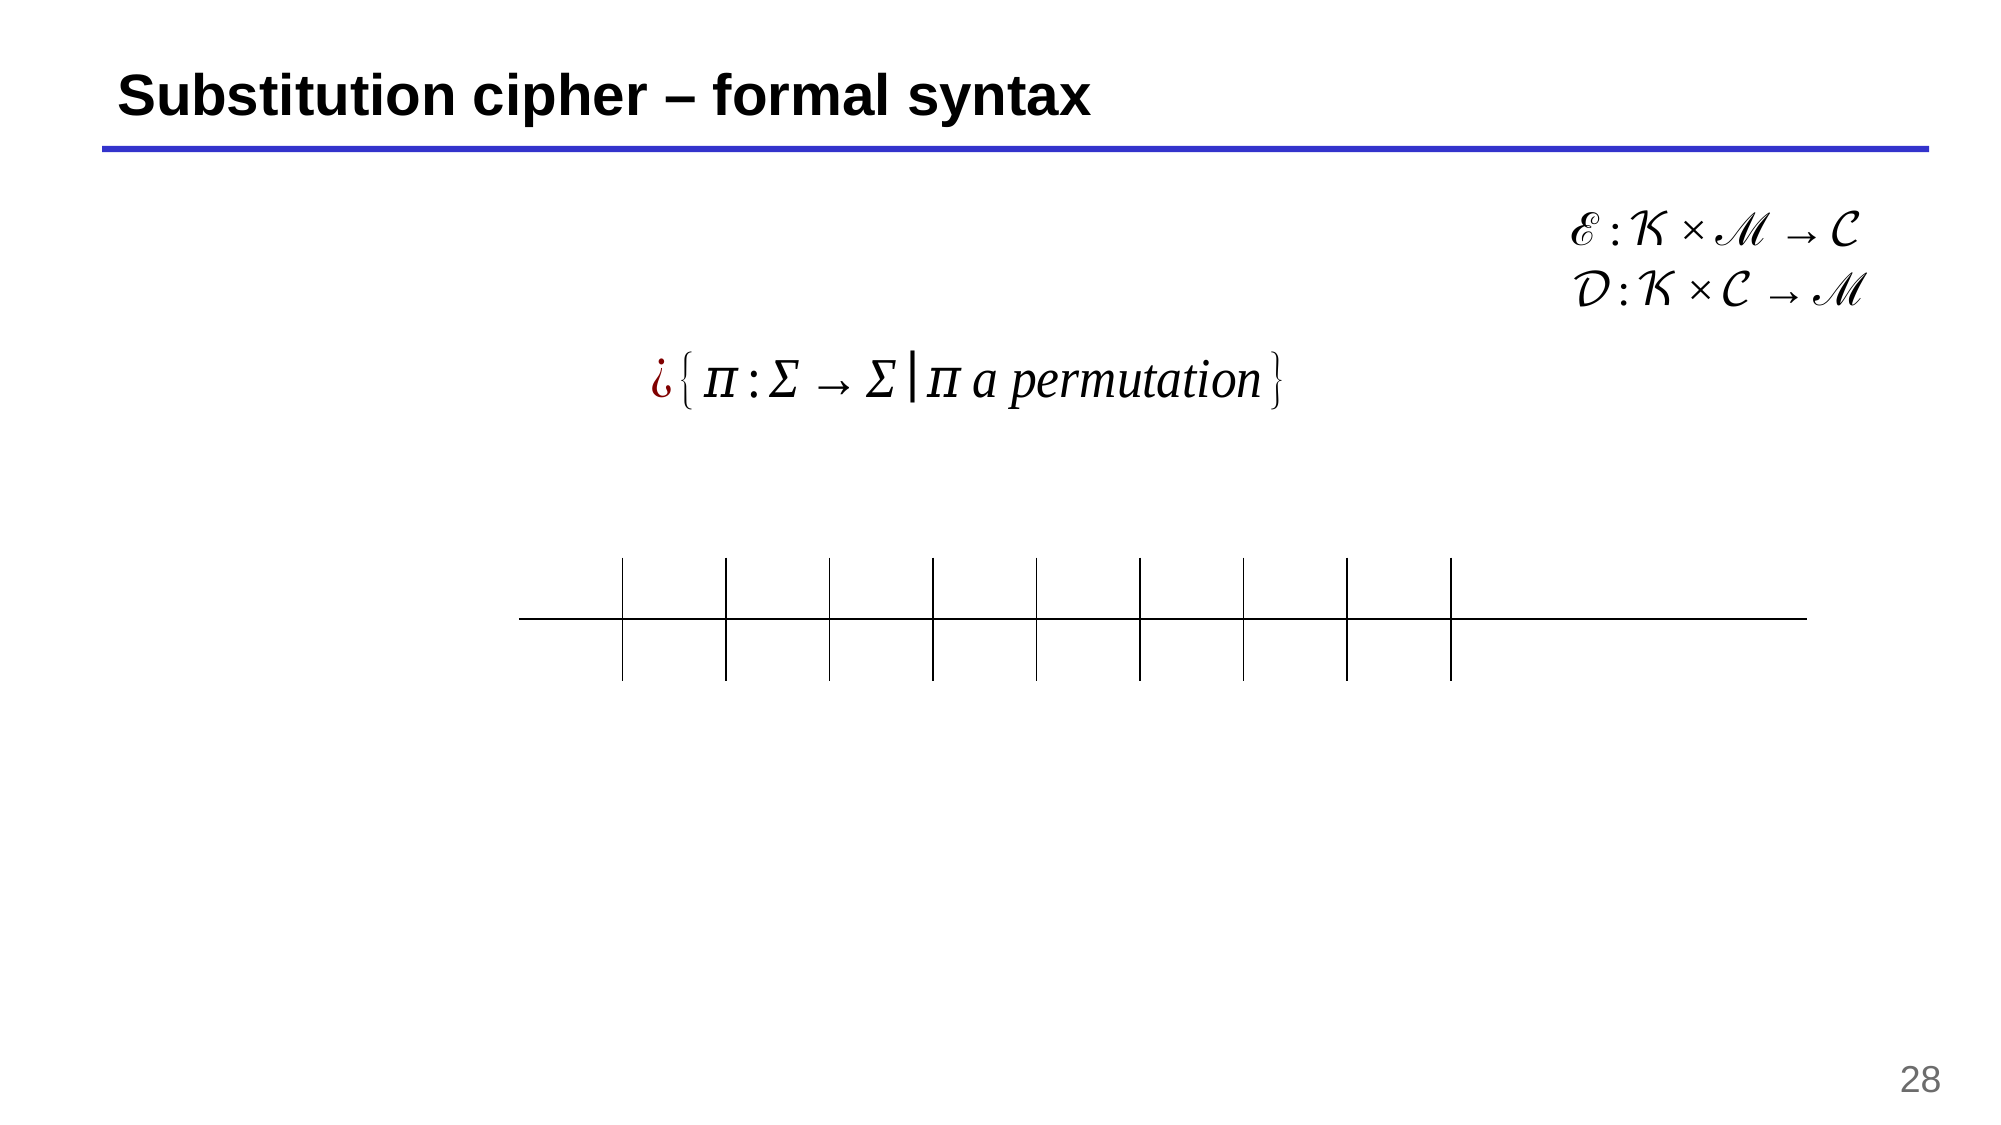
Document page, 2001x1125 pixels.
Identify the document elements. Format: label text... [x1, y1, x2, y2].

title Substitution cipher – formal syntax [102, 54, 1930, 130]
slide_number 28 [1539, 1047, 1957, 1101]
